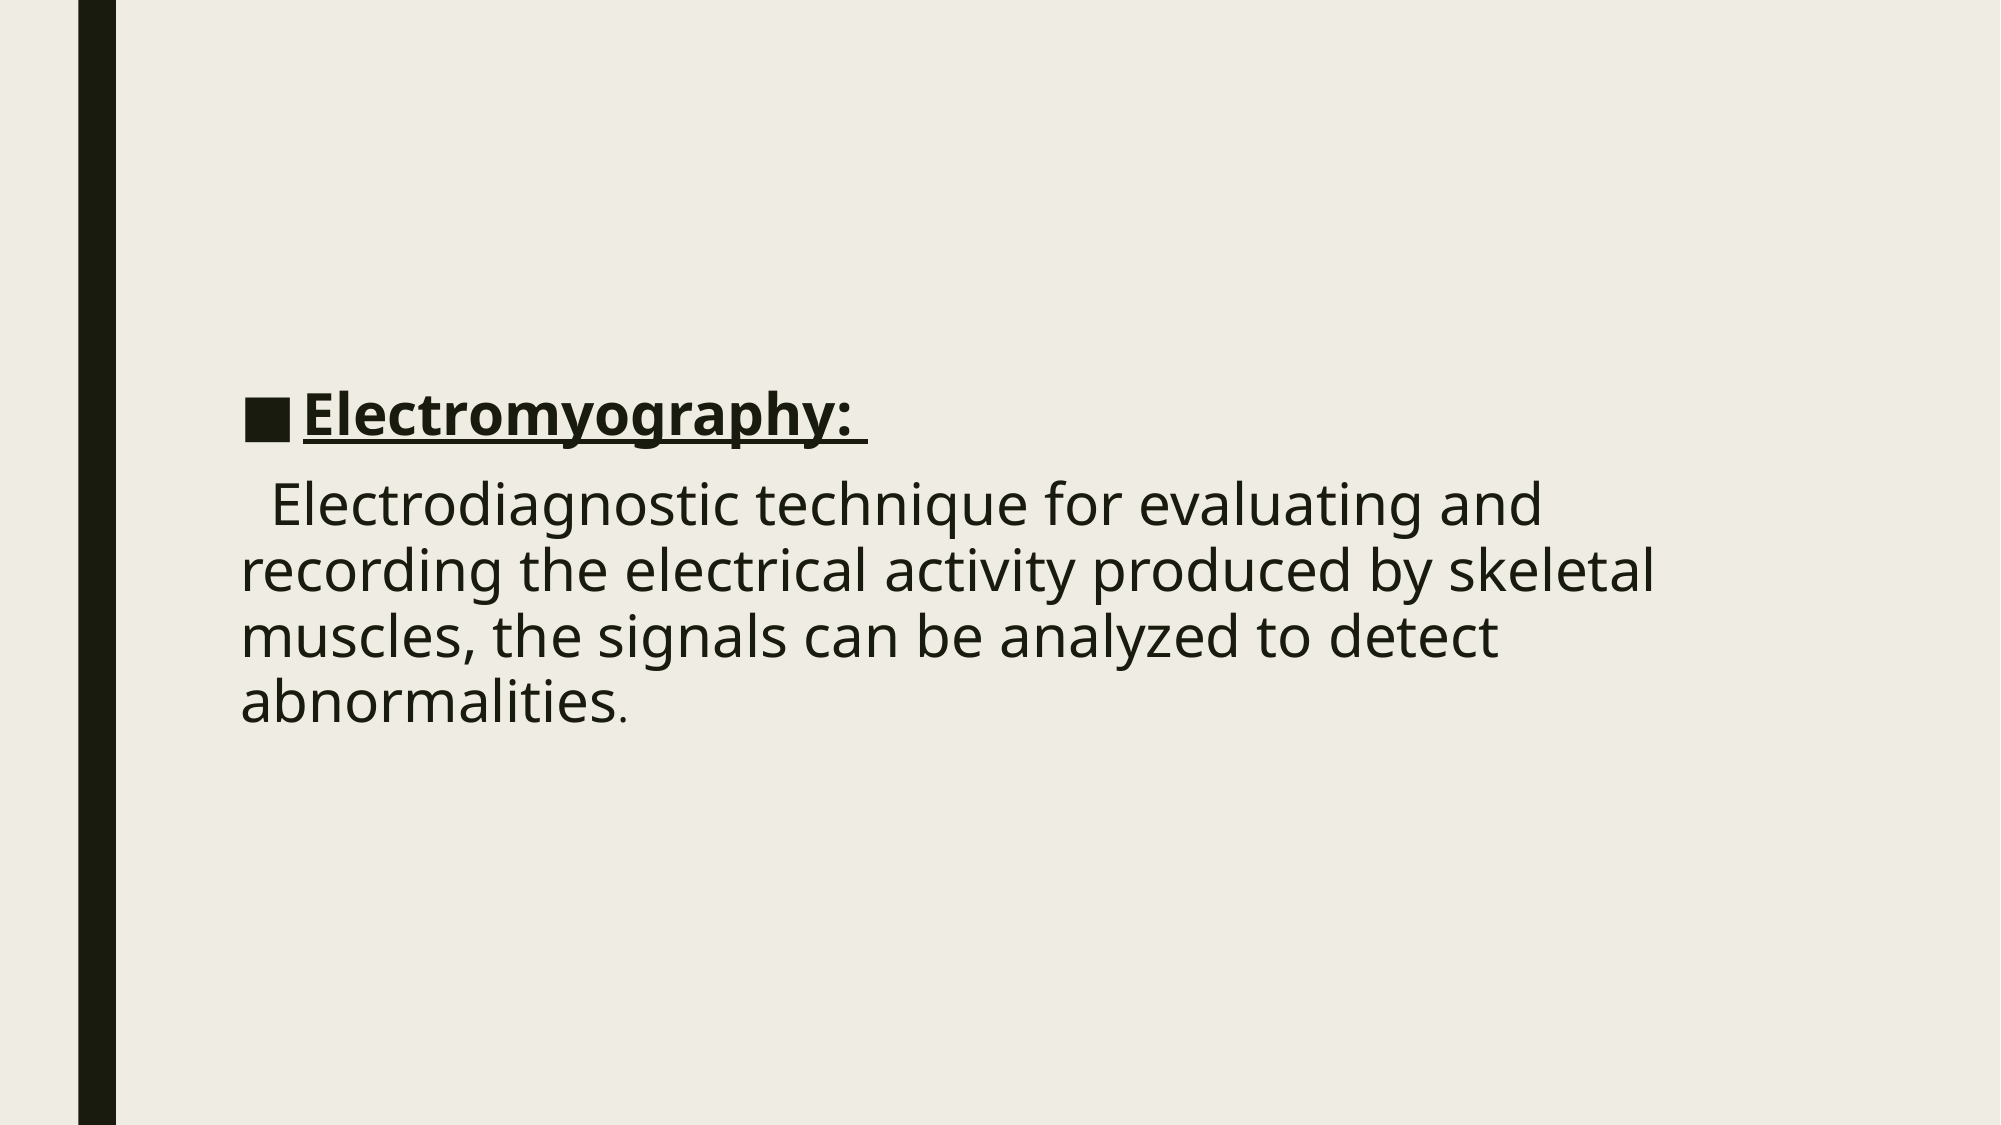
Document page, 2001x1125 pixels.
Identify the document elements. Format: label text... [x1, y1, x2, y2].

list Electromyography: Electrodiagnostic technique for evaluating and recording the electrical activity produced by skeletal muscles, the signals can be analyzed to detect abnormalities. [225, 375, 1800, 963]
